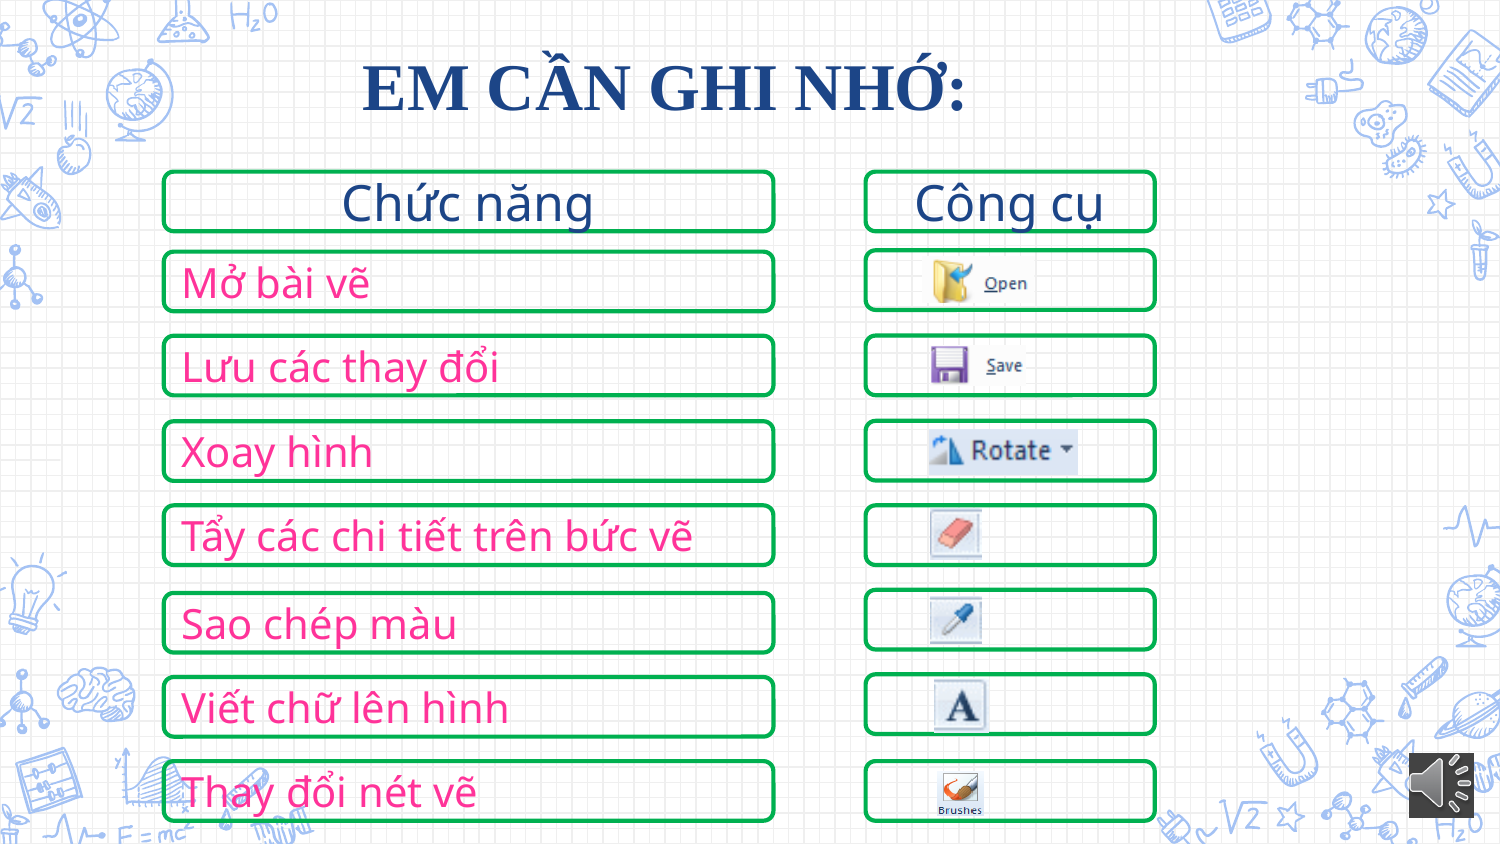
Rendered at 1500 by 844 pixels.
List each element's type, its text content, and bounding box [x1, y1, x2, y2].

text_box [863, 759, 1157, 823]
text_box [863, 587, 1157, 652]
text_box Sao chép màu [161, 590, 776, 655]
text_box [863, 672, 1157, 737]
list EM CẦN GHI NHỚ: [197, 0, 1110, 145]
text_box [863, 333, 1157, 398]
picture [934, 677, 989, 733]
picture [930, 596, 982, 644]
text_box Công cụ [863, 169, 1157, 234]
text_box [863, 503, 1157, 568]
text_box Chức năng [161, 169, 776, 234]
text_box Tẩy các chi tiết trên bức vẽ [161, 503, 776, 568]
picture [937, 770, 984, 817]
text_box Mở bài vẽ [161, 249, 776, 314]
text_box Viết chữ lên hình [161, 674, 776, 739]
picture [1408, 751, 1476, 819]
text_box Xoay hình [161, 419, 776, 483]
picture [930, 508, 982, 560]
text_box Lưu các thay đổi [161, 333, 776, 398]
picture [921, 255, 1035, 303]
text_box [863, 418, 1157, 483]
text_box [863, 248, 1157, 313]
picture [930, 344, 1027, 386]
picture [929, 429, 1078, 475]
text_box Thay đổi nét vẽ [161, 759, 776, 823]
